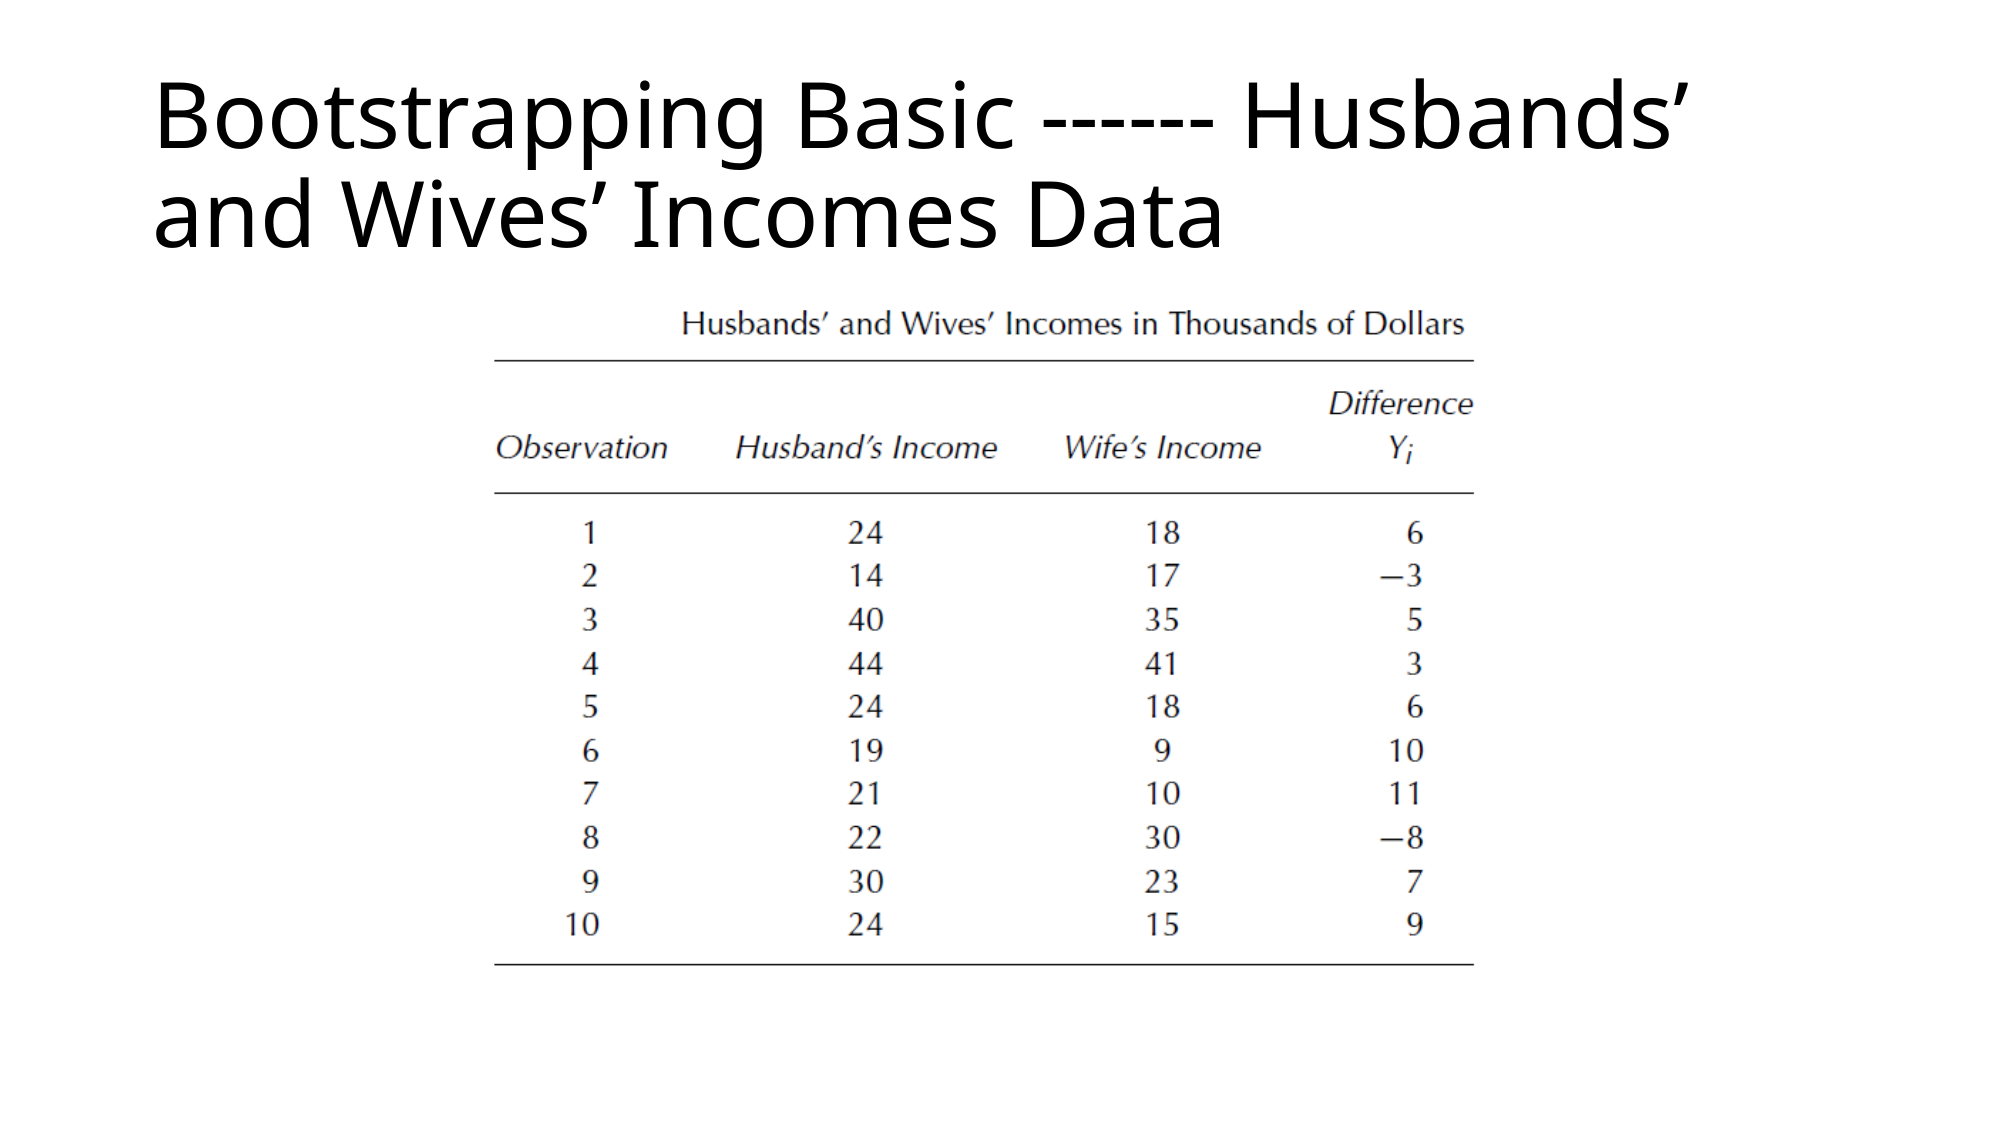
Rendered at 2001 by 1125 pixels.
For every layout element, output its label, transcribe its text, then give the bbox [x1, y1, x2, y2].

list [402, 299, 1598, 1014]
title Bootstrapping Basic ------ Husbands’ and Wives’ Incomes Data [137, 59, 1863, 278]
